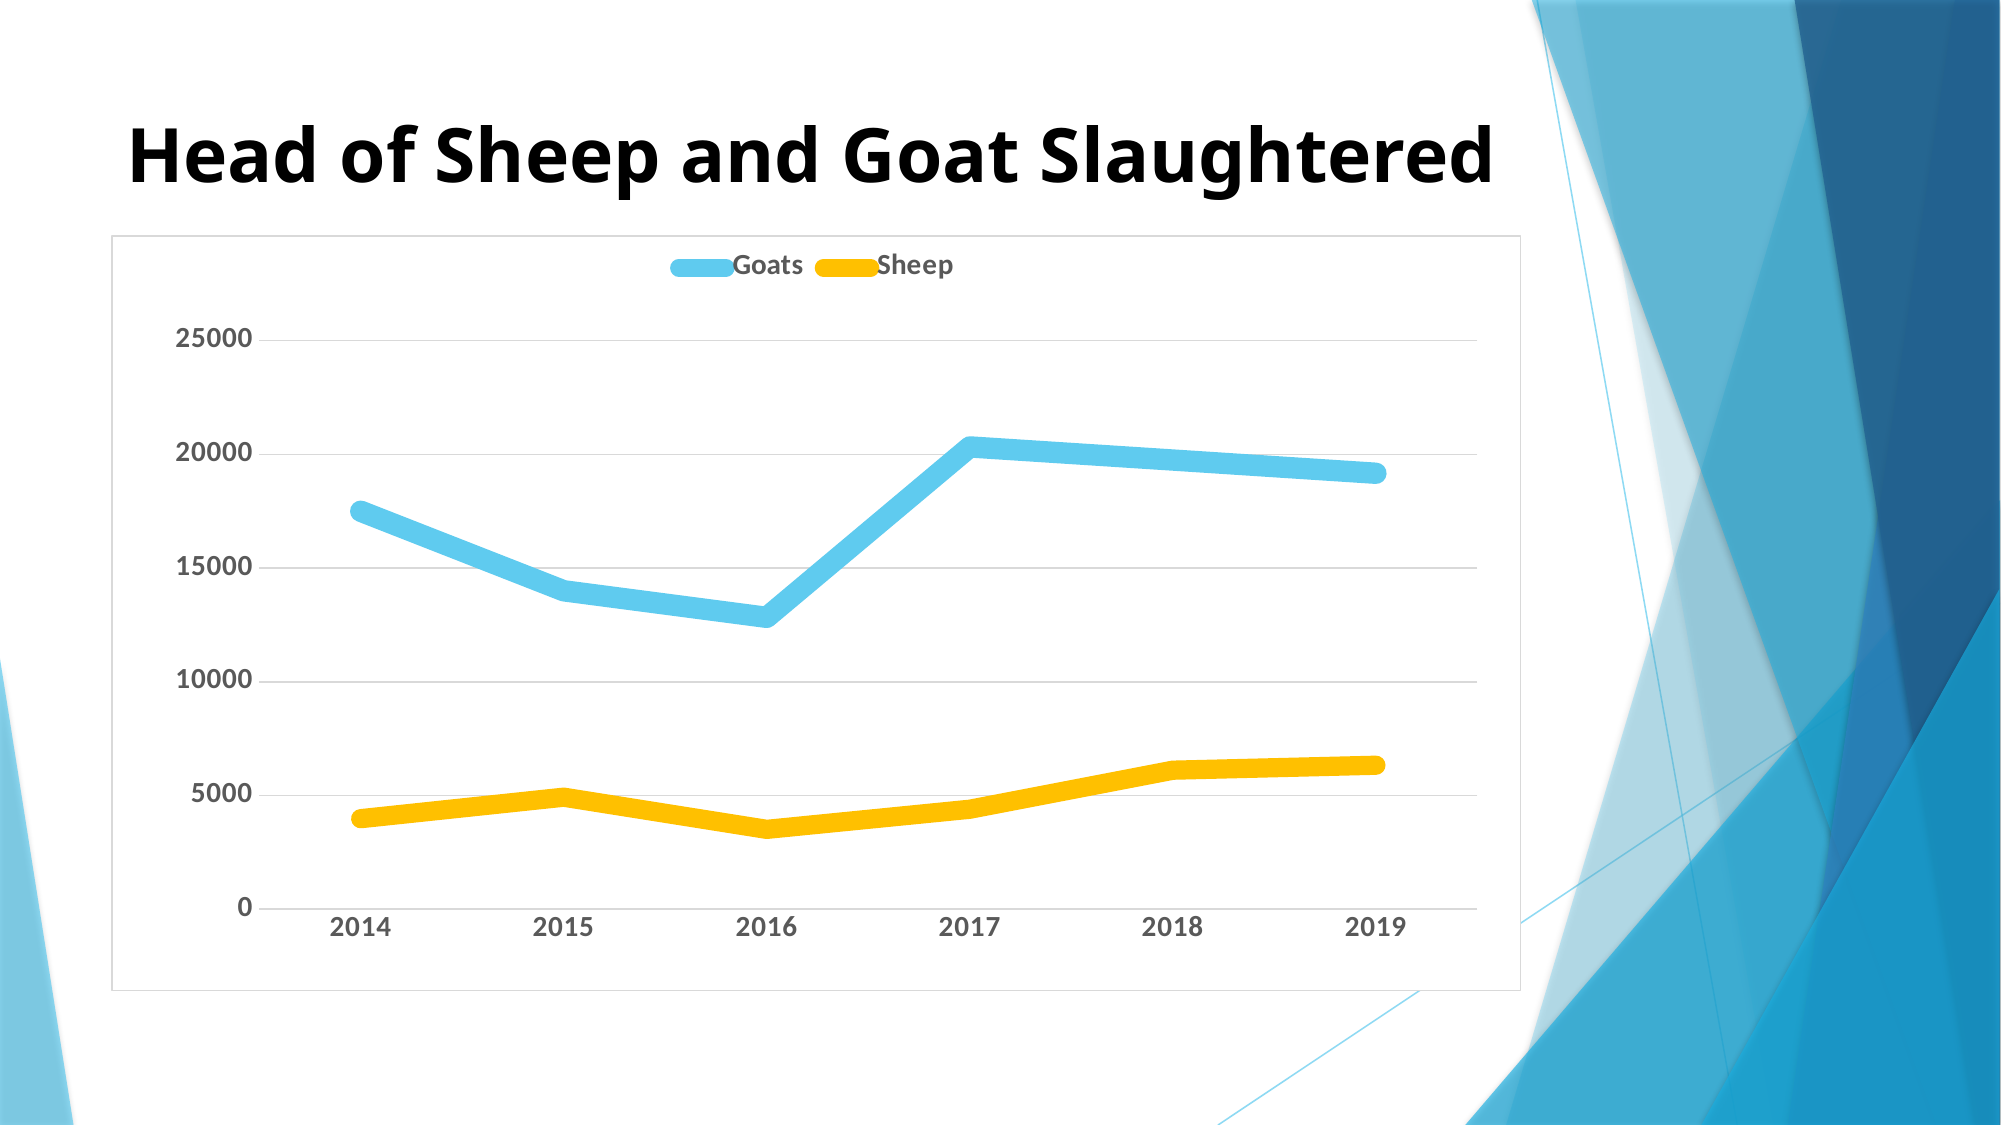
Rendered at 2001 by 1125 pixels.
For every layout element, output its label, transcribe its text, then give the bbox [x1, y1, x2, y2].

title Head of Sheep and Goat Slaughtered [111, 99, 1522, 234]
chart [110, 234, 1522, 992]
